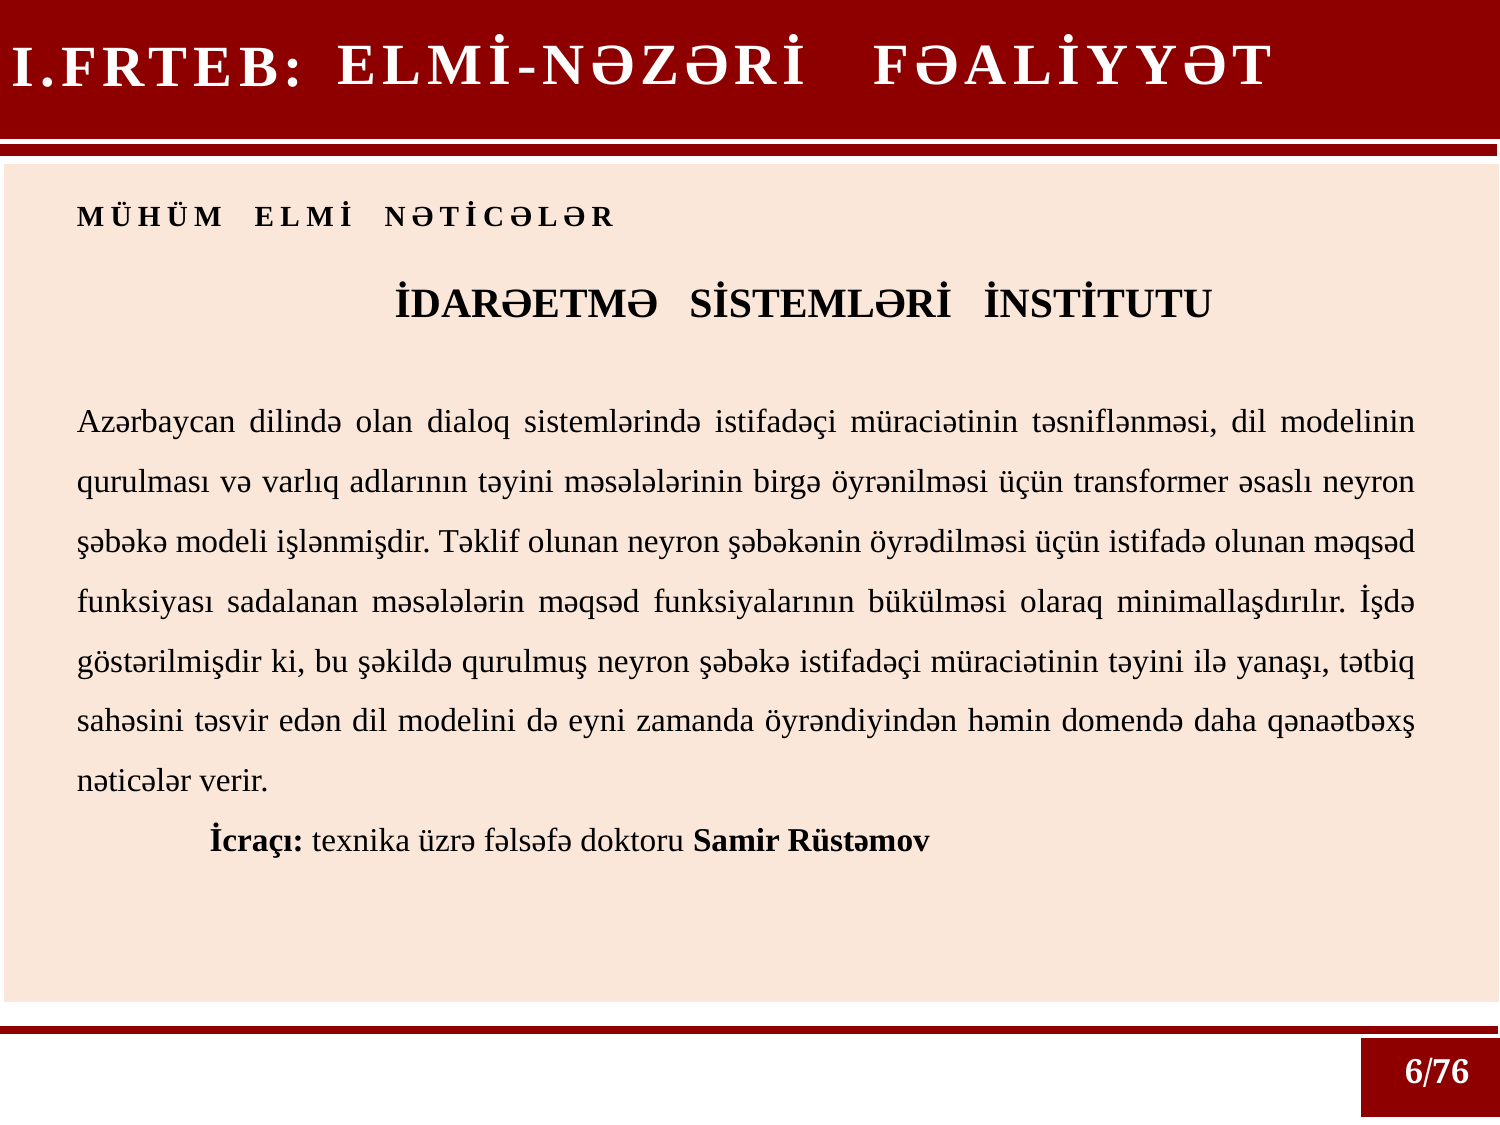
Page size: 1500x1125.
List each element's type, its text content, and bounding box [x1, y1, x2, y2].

text_box [1361, 1038, 1500, 1117]
text_box [0, 1026, 1498, 1034]
text_box Azərbaycan dilində olan dialoq sistemlərində istifadəçi müraciətinin təsniflənməsi, dil modelinin qurulması və varlıq adlarının təyini məsələlərinin birgə öyrənilməsi üçün transformer əsaslı neyron şəbəkə modeli işlənmişdir. Təklif olunan neyron şəbəkənin öyrədilməsi üçün istifadə olunan məqsəd funksiyası sadalanan məsələlərin məqsəd funksiyalarının bükülməsi olaraq minimallaşdırılır. İşdə göstərilmişdir ki, bu şəkildə qurulmuş neyron şəbəkə istifadəçi müraciətinin təyini ilə yanaşı, tətbiq sahəsini təsvir edən dil modelini də eyni zamanda öyrəndiyindən həmin domendə daha qənaətbəxş nəticələr verir. İcraçı: texnika üzrə fəlsəfə doktoru Samir Rüstəmov [62, 371, 1433, 866]
text_box [2, 162, 1500, 1004]
text_box [0, 144, 1497, 156]
slide_number 6/76 [1147, 1042, 1485, 1103]
text_box I.FRTEB: [0, 20, 340, 106]
text_box ELMİ-NƏZƏRİ FƏALİYYƏT [322, 18, 1308, 104]
text_box [0, 0, 1500, 139]
text_box MÜHÜM ELMİ NƏTİCƏLƏR [62, 189, 1158, 240]
text_box İDARƏETMƏ SİSTEMLƏRİ İNSTİTUTU [379, 268, 1229, 334]
